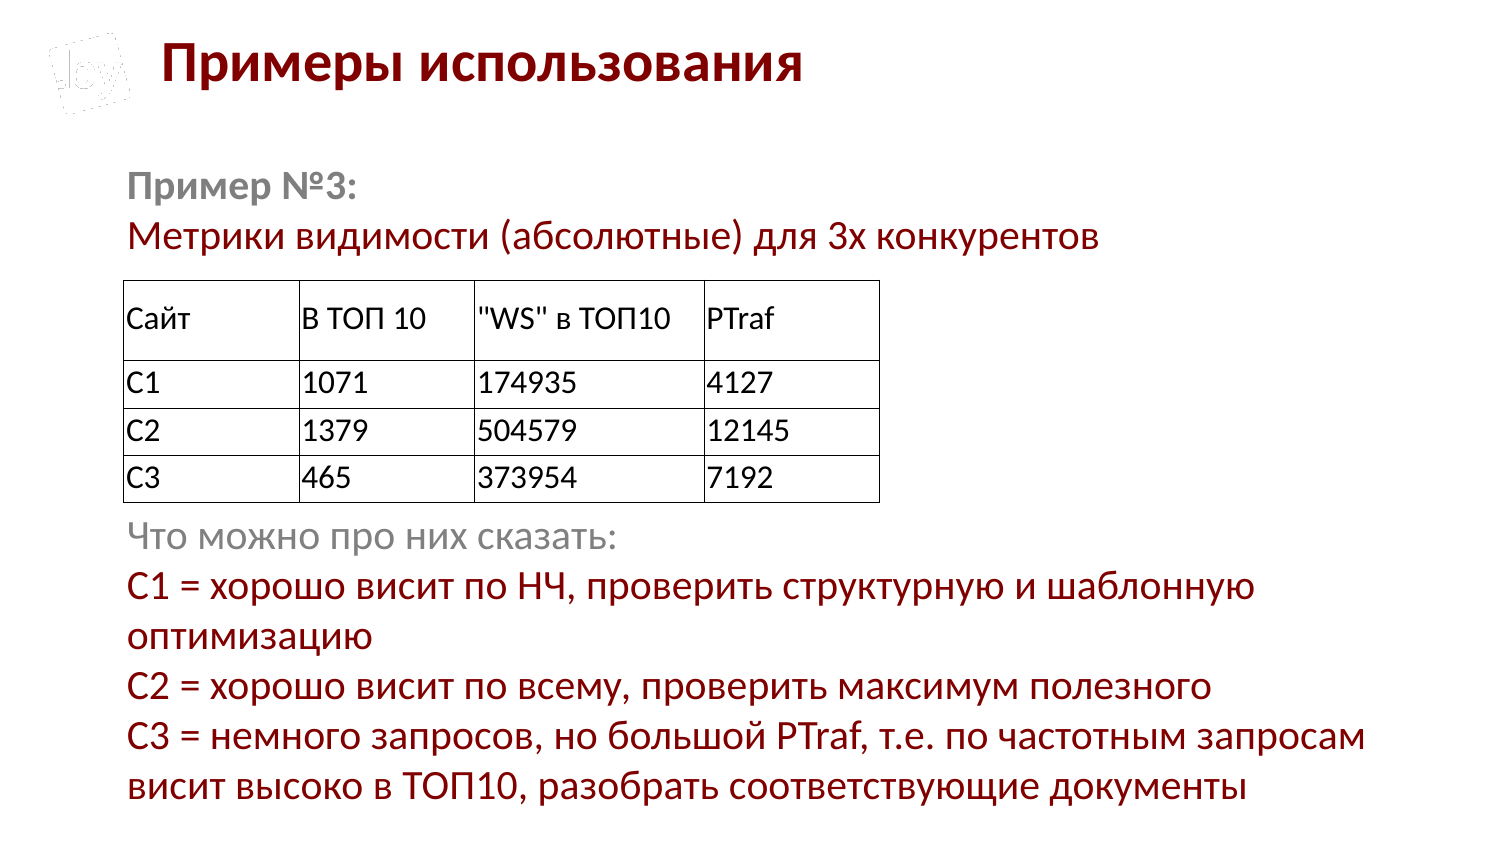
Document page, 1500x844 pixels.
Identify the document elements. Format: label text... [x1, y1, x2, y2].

picture [41, 25, 138, 55]
table_cell 12145 [705, 409, 879, 455]
text_box Пример №3: Метрики видимости (абсолютные) для 3х конкурентов Что можно про них сказать: С1 = хорошо висит по НЧ, проверить структурную и шаблонную оптимизацию С2 = хорошо висит по всему, проверить максимум полезного С3 = немного запросов, но большой PTraf, т.е. по частотным запросам висит высоко в ТОП10, разобрать соответствующие документы [112, 150, 1435, 816]
table_cell С3 [124, 456, 299, 502]
table_cell 1071 [300, 361, 474, 408]
table_cell 465 [300, 456, 474, 502]
table_header В ТОП 10 [300, 281, 474, 360]
table_cell С1 [124, 361, 299, 408]
table_cell 1379 [300, 409, 474, 455]
text_box Примеры использования [0, 55, 1010, 93]
table_header PTraf [705, 281, 879, 360]
table_cell 373954 [475, 456, 704, 502]
table_cell 174935 [475, 361, 704, 408]
table_header "WS" в ТОП10 [475, 281, 704, 360]
table_cell 7192 [705, 456, 879, 502]
table_cell 4127 [705, 361, 879, 408]
table_cell C2 [124, 409, 299, 455]
picture [41, 93, 138, 122]
table_cell 504579 [475, 409, 704, 455]
table_header Сайт [124, 281, 299, 360]
